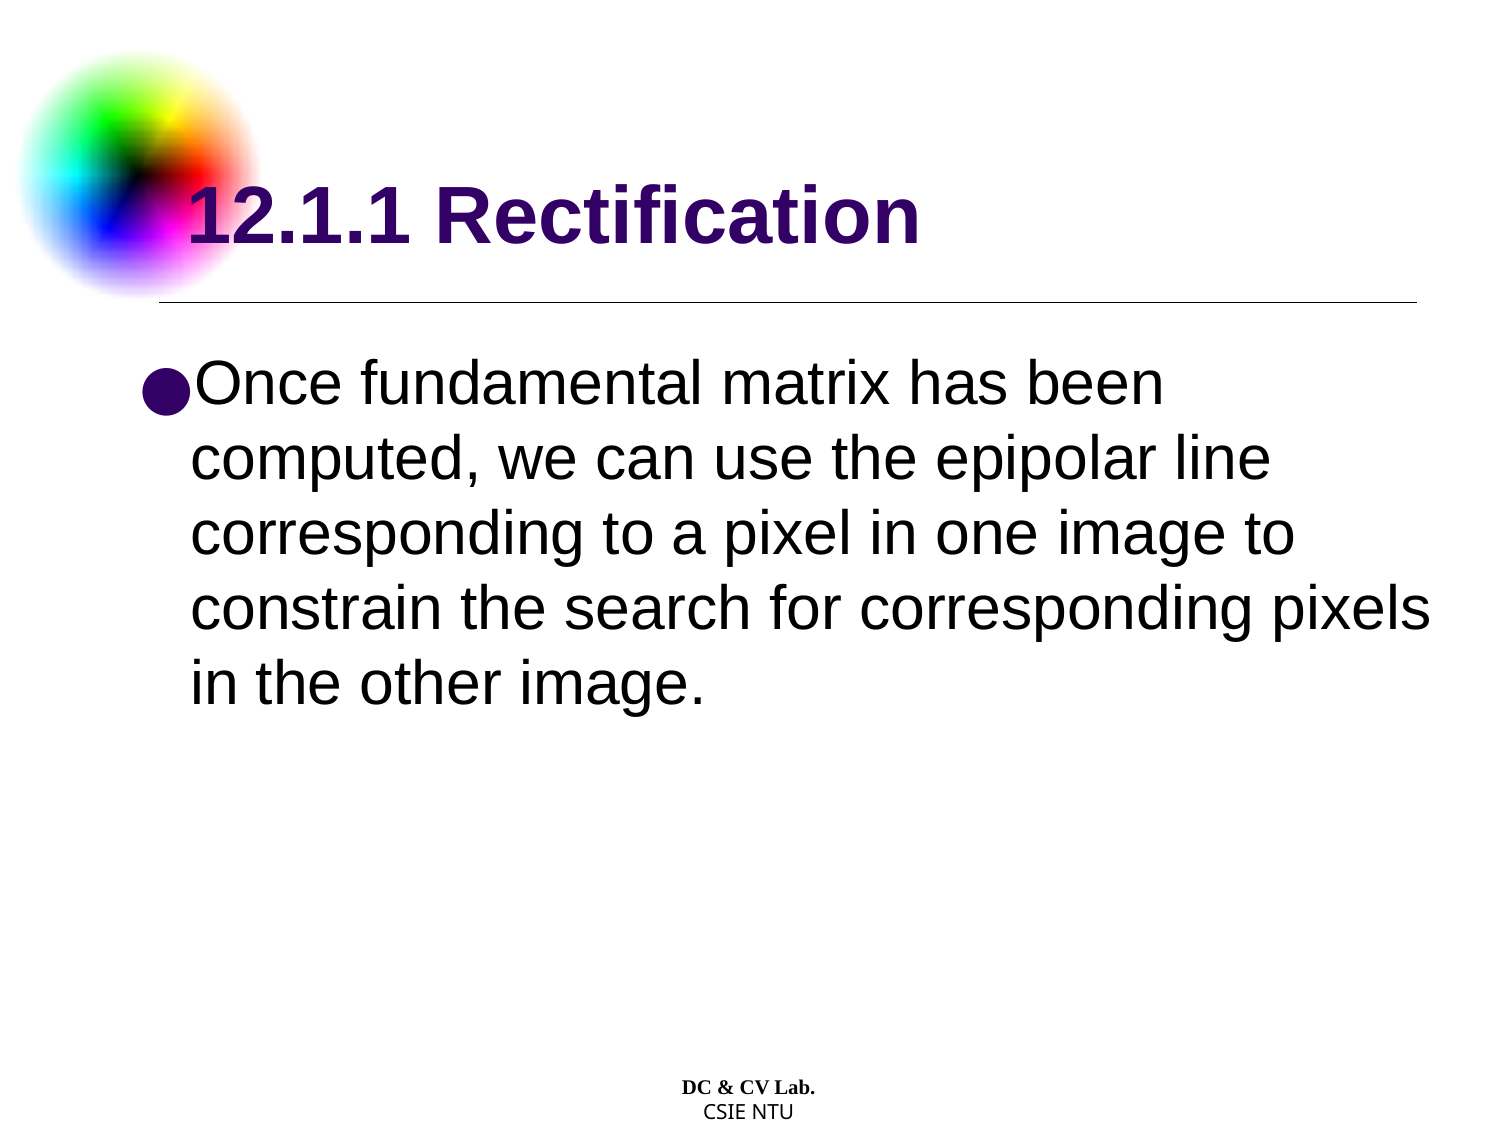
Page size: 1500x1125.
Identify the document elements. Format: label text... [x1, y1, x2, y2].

title 12.1.1 Rectification [171, 54, 1500, 268]
footer DC & CV Lab. CSIE NTU [511, 1066, 987, 1125]
picture [0, 42, 272, 318]
list Once fundamental matrix has been computed, we can use the epipolar line corresponding to a pixel in one image to constrain the search for corresponding pixels in the other image. [100, 334, 1463, 1059]
